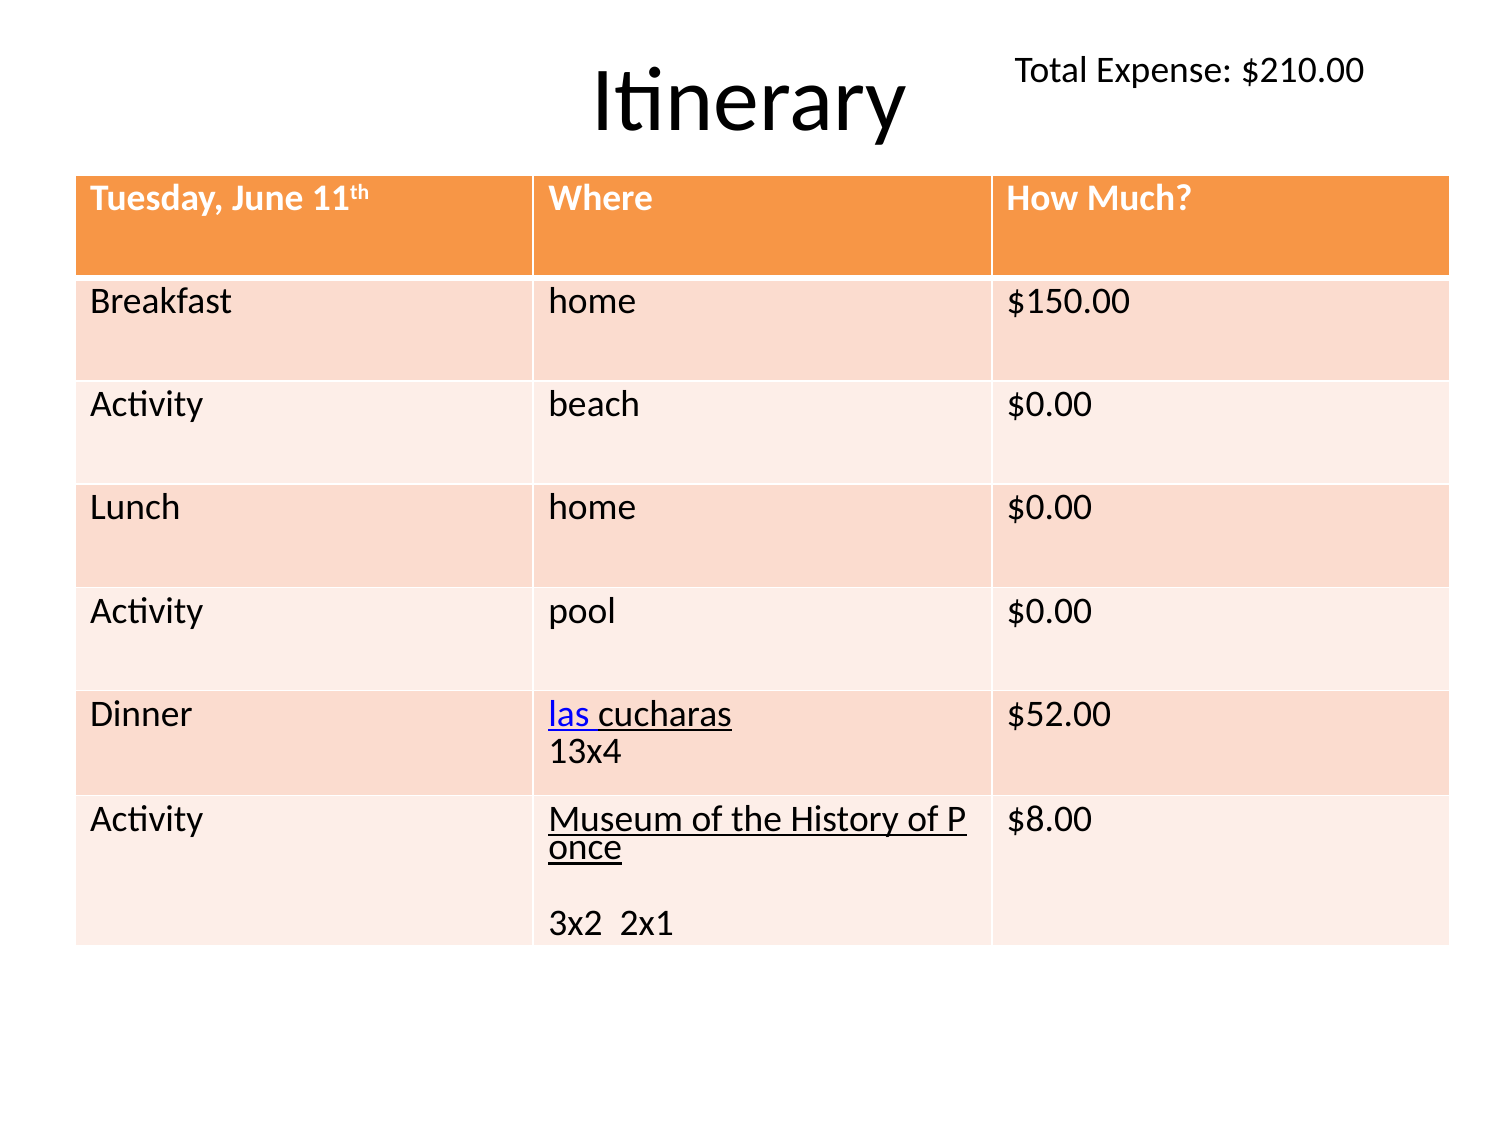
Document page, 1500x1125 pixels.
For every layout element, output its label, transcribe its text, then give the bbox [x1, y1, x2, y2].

table_cell Breakfast [76, 281, 532, 380]
table_cell $0.00 [993, 485, 1449, 587]
table_cell Activity [76, 588, 532, 690]
table_cell Activity [76, 382, 532, 483]
table_cell las cucharas 13x4 [534, 691, 991, 795]
table_cell $8.00 [993, 796, 1449, 945]
table_cell $0.00 [993, 588, 1449, 690]
table_cell Activity [76, 796, 532, 945]
table_cell home [534, 485, 991, 587]
table_header Tuesday, June 11th [76, 176, 532, 275]
table_cell Museum of the History of Ponce 3x2 2x1 [534, 796, 991, 945]
table_cell home [534, 281, 991, 380]
table_header Where [534, 176, 991, 275]
table_cell Lunch [76, 485, 532, 587]
table_header How Much? [993, 176, 1449, 275]
table_cell $52.00 [993, 691, 1449, 795]
title Itinerary [75, 0, 1425, 174]
table_cell $150.00 [993, 281, 1449, 380]
table_cell beach [534, 382, 991, 483]
table_cell $0.00 [993, 382, 1449, 483]
table_cell pool [534, 588, 991, 690]
table_cell Dinner [76, 691, 532, 795]
text_box Total Expense: $210.00 [999, 37, 1463, 98]
